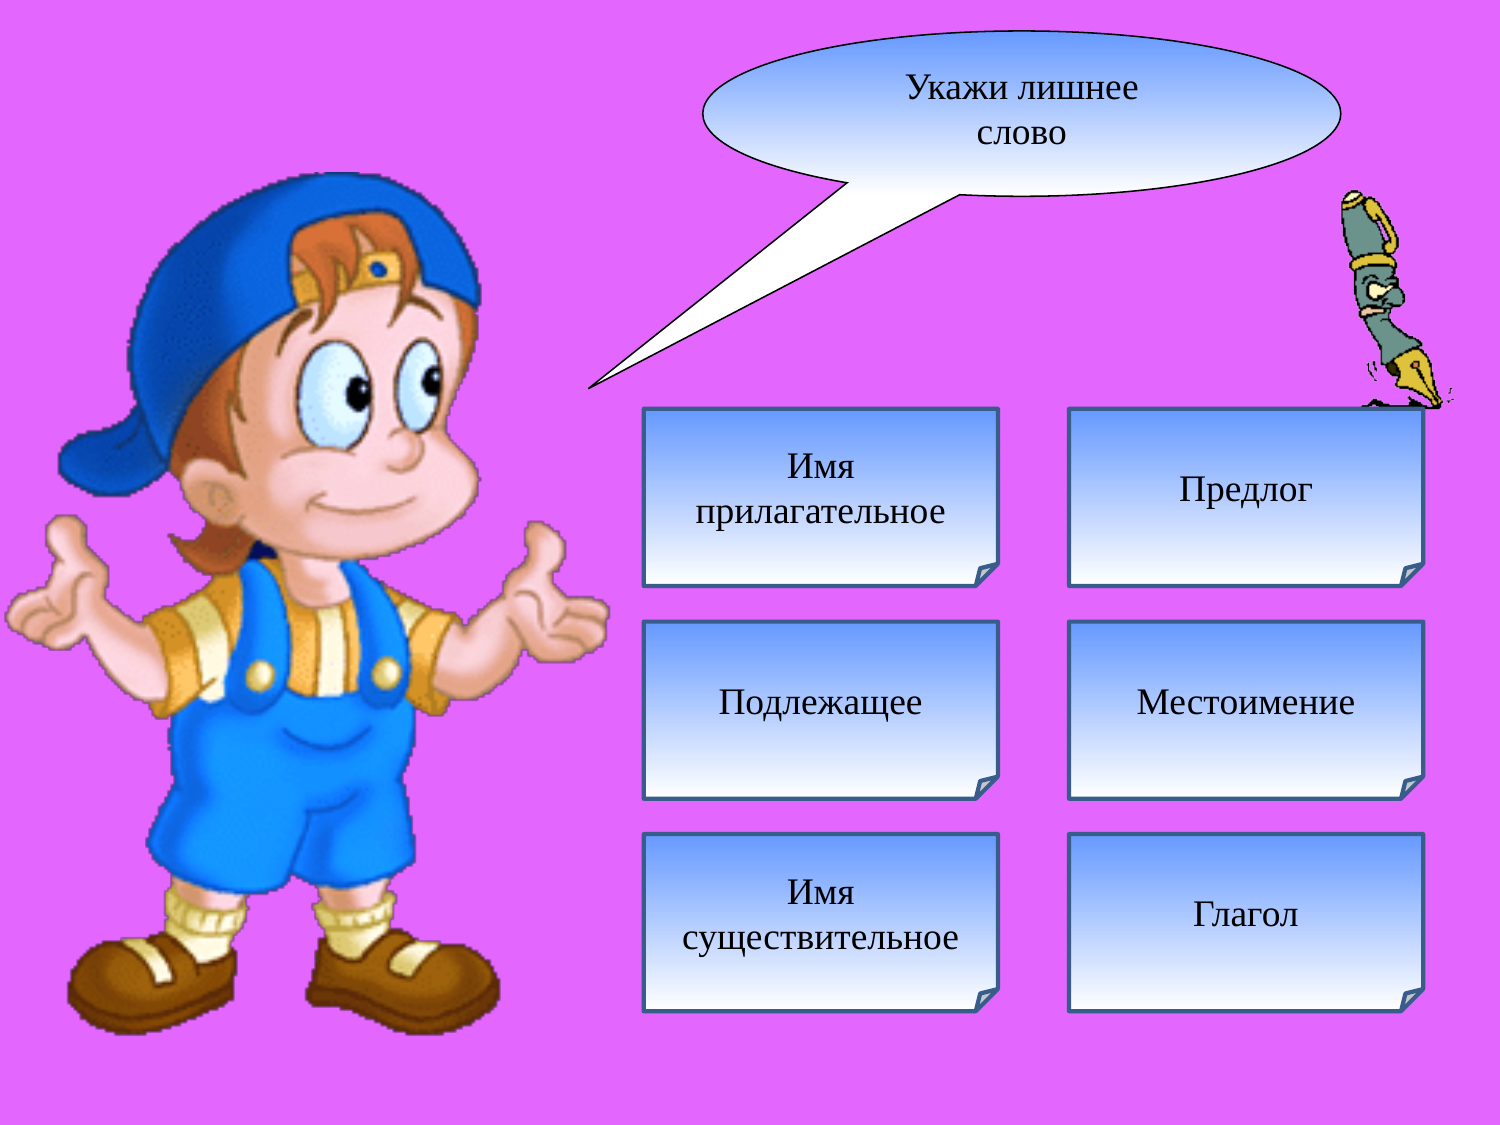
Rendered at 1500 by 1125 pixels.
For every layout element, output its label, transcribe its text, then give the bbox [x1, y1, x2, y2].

picture [0, 172, 626, 1058]
text_box Укажи лишнее слово [629, 30, 1341, 368]
picture [1323, 187, 1456, 413]
text_box Подлежащее [643, 621, 998, 799]
text_box Имя существительное [643, 834, 998, 1012]
text_box Предлог [1069, 408, 1424, 586]
text_box Глагол [1069, 834, 1424, 1012]
text_box Имя прилагательное [643, 408, 998, 586]
text_box Местоимение [1069, 621, 1424, 799]
